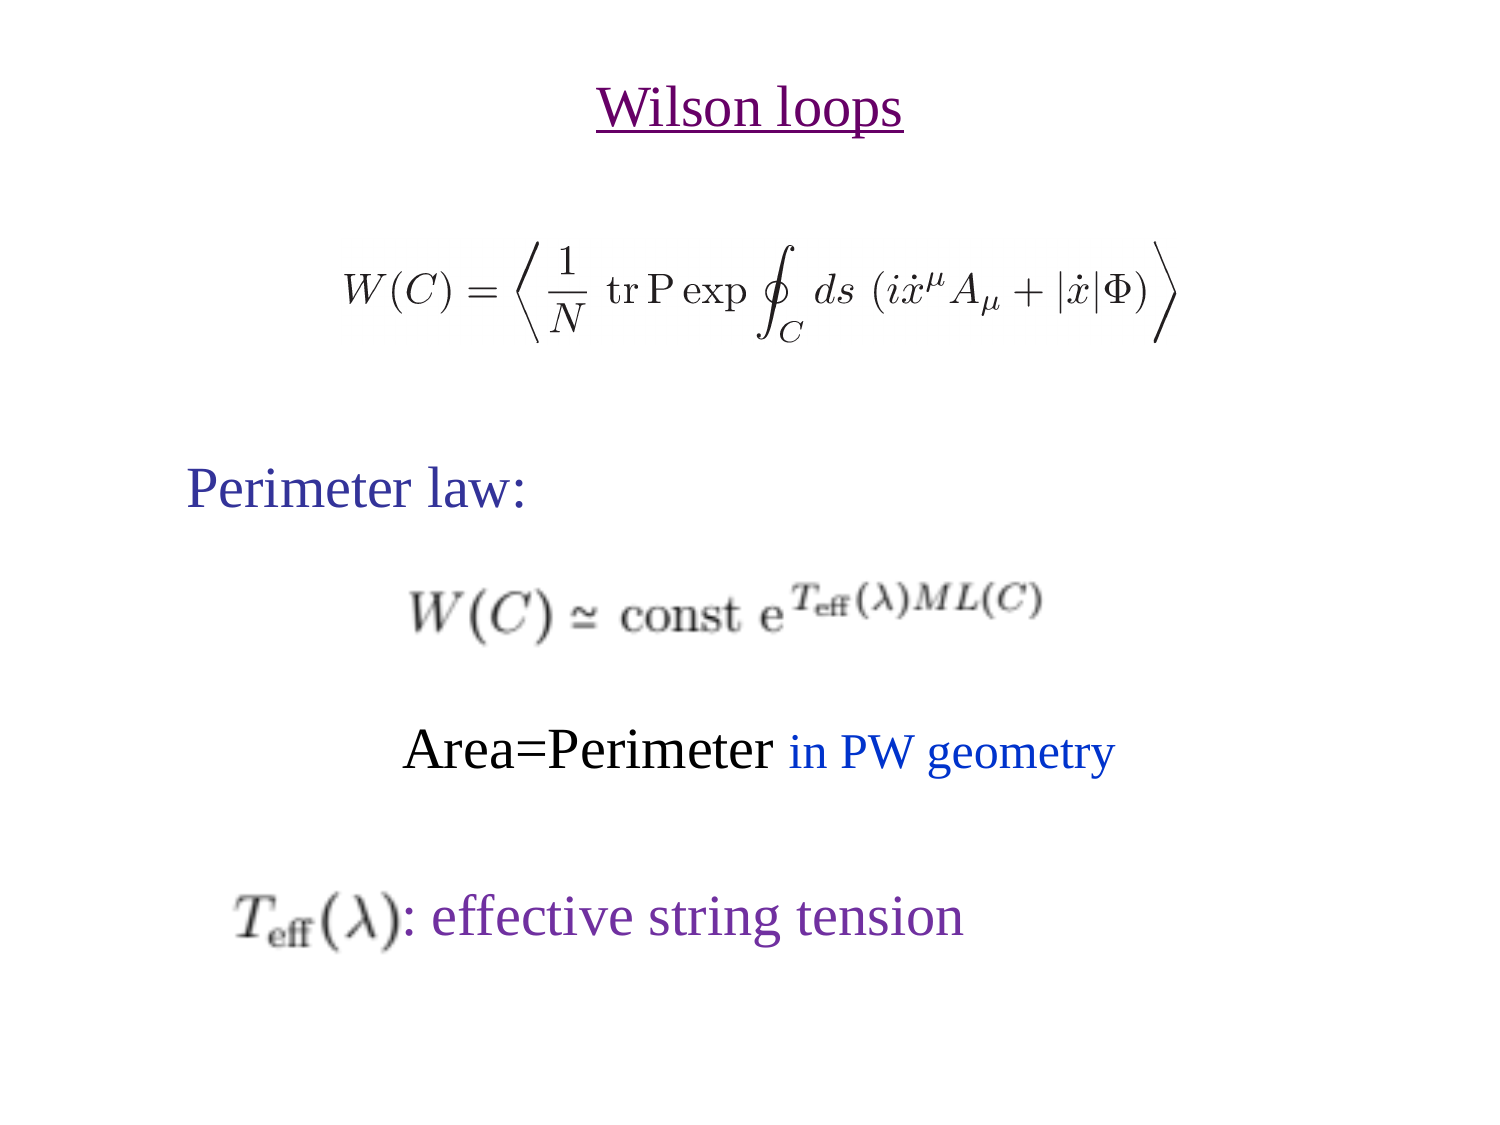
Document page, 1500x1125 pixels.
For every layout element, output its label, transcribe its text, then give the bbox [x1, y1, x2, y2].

picture [341, 238, 1177, 346]
text_box Area=Perimeter in PW geometry [387, 703, 1131, 788]
text_box : effective string tension [457, 869, 981, 955]
picture [148, 860, 452, 965]
title Wilson loops [74, 44, 1426, 162]
picture [383, 537, 1097, 691]
text_box Perimeter law: [171, 442, 543, 527]
